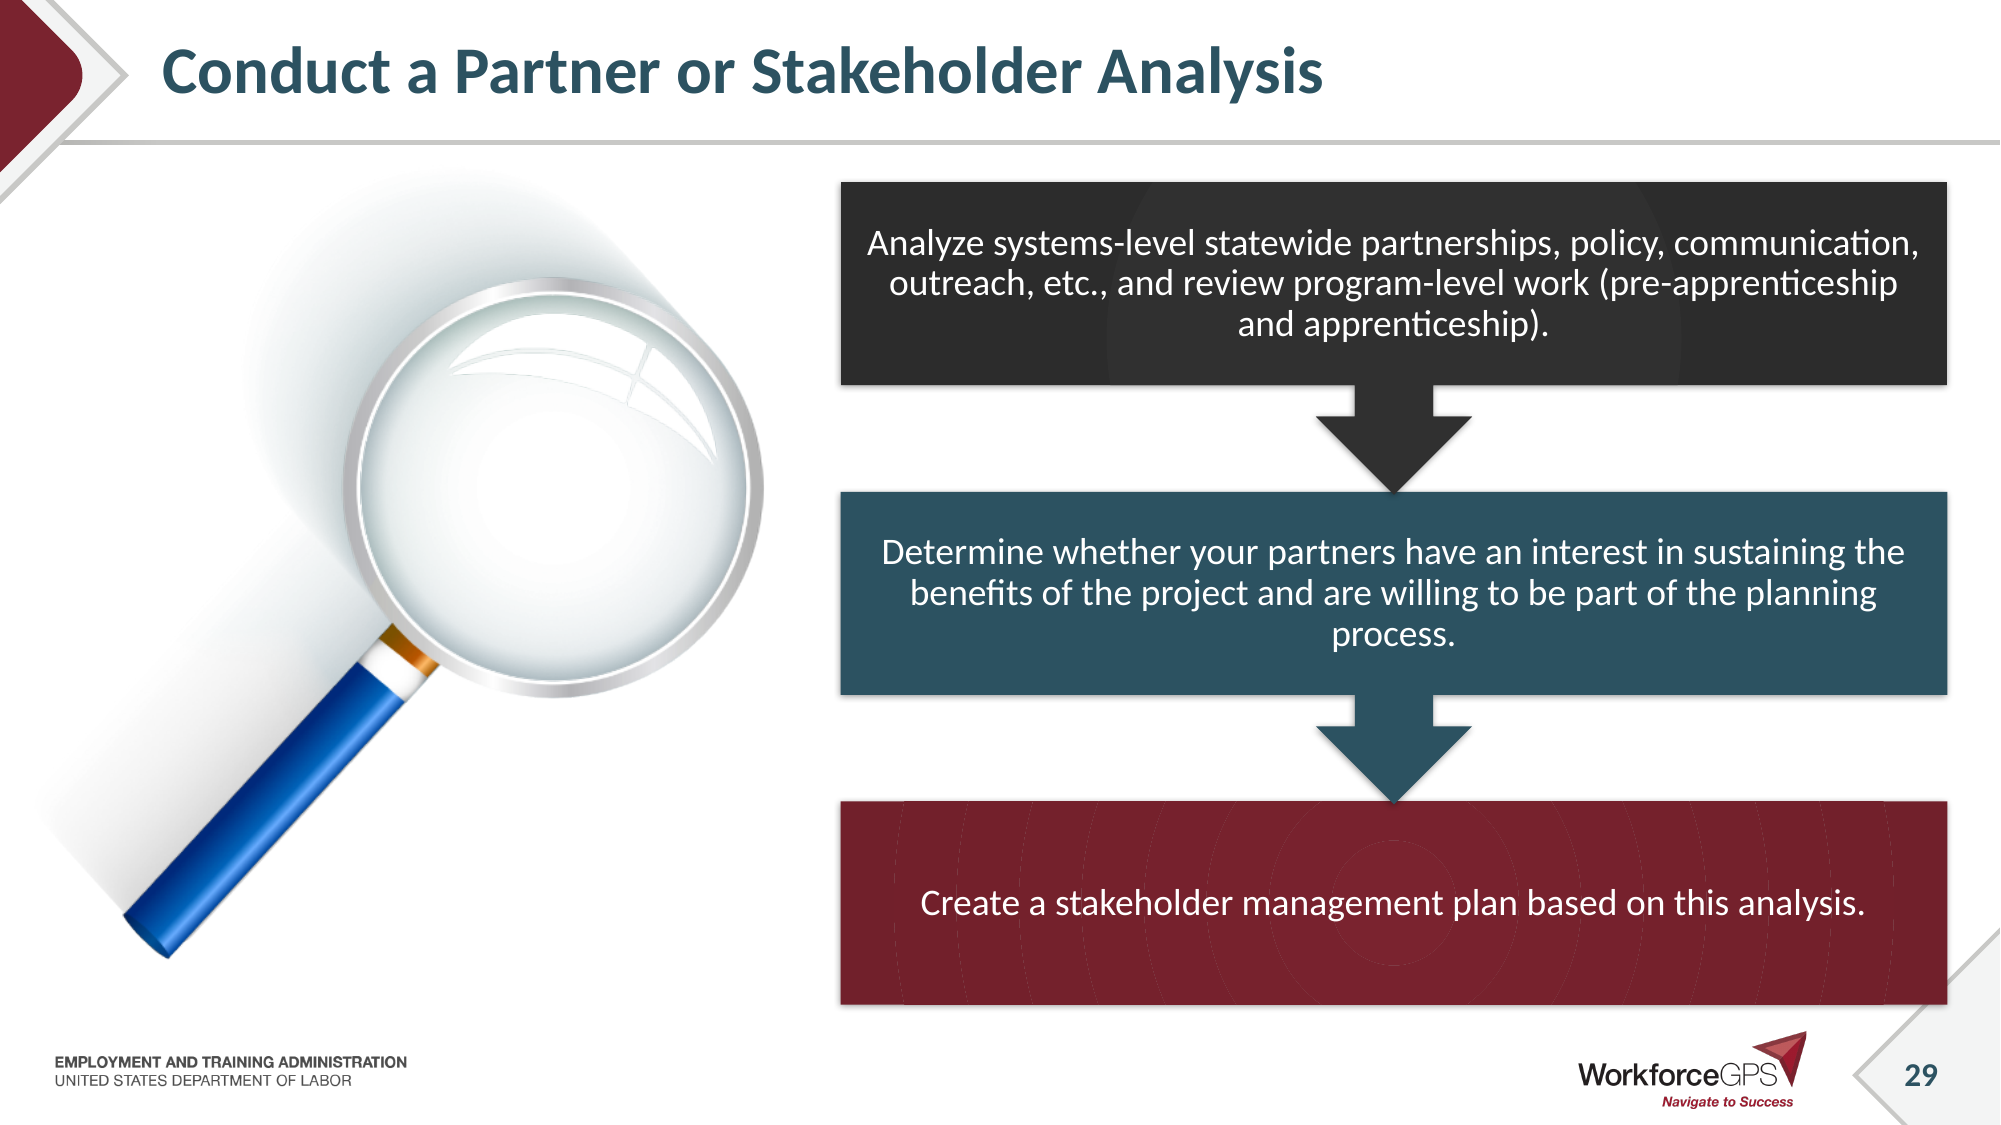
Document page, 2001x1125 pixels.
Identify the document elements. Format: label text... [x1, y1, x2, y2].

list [840, 181, 1948, 1006]
slide_number 29 [1867, 1042, 1975, 1103]
title Conduct a Partner or Stakeholder Analysis [132, 7, 1950, 137]
title Discussion Question [47, 1049, 420, 1095]
picture [30, 163, 766, 962]
